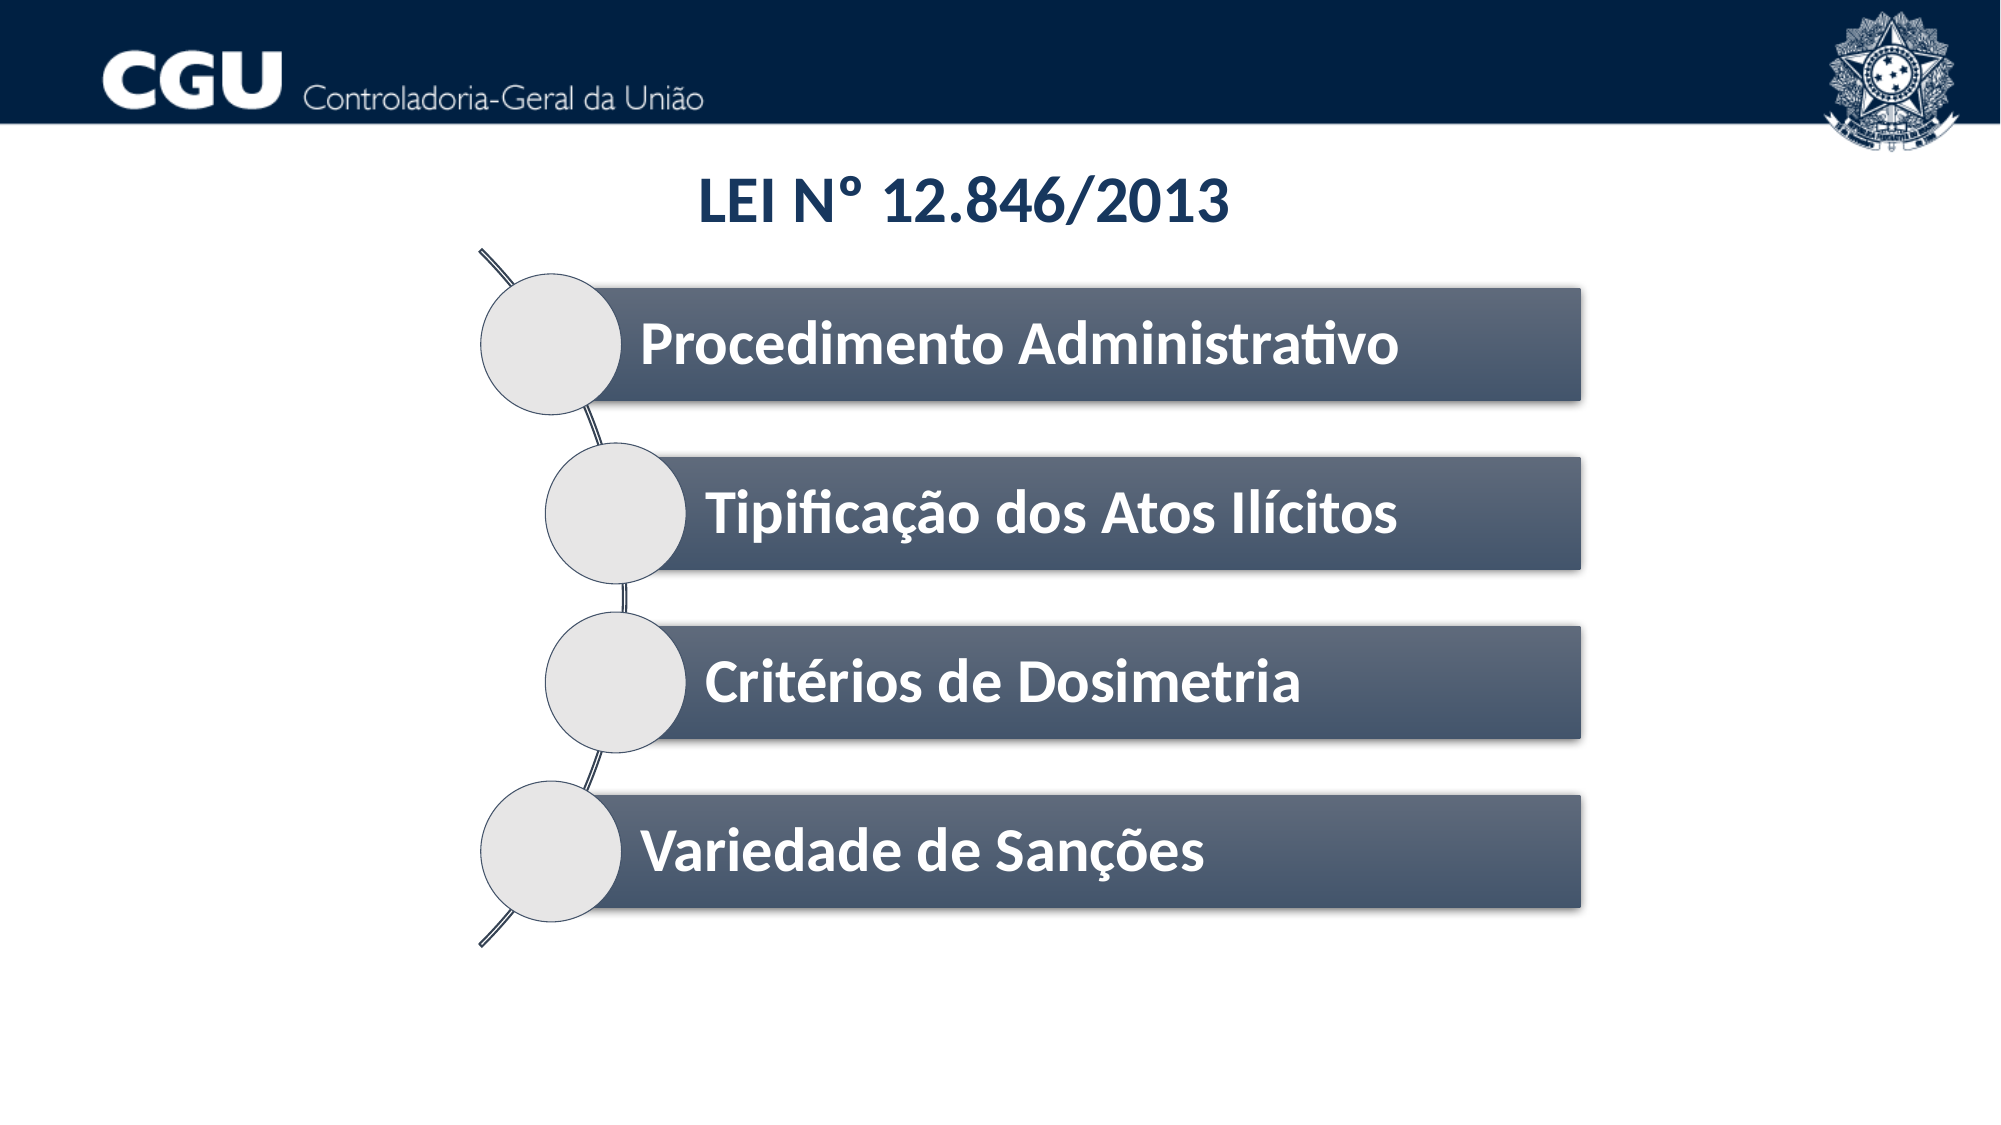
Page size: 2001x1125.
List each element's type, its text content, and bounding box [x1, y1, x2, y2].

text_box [468, 231, 1591, 965]
picture [0, 0, 2001, 1125]
text_box LEI Nº 12.846/2013 [338, 160, 1591, 232]
